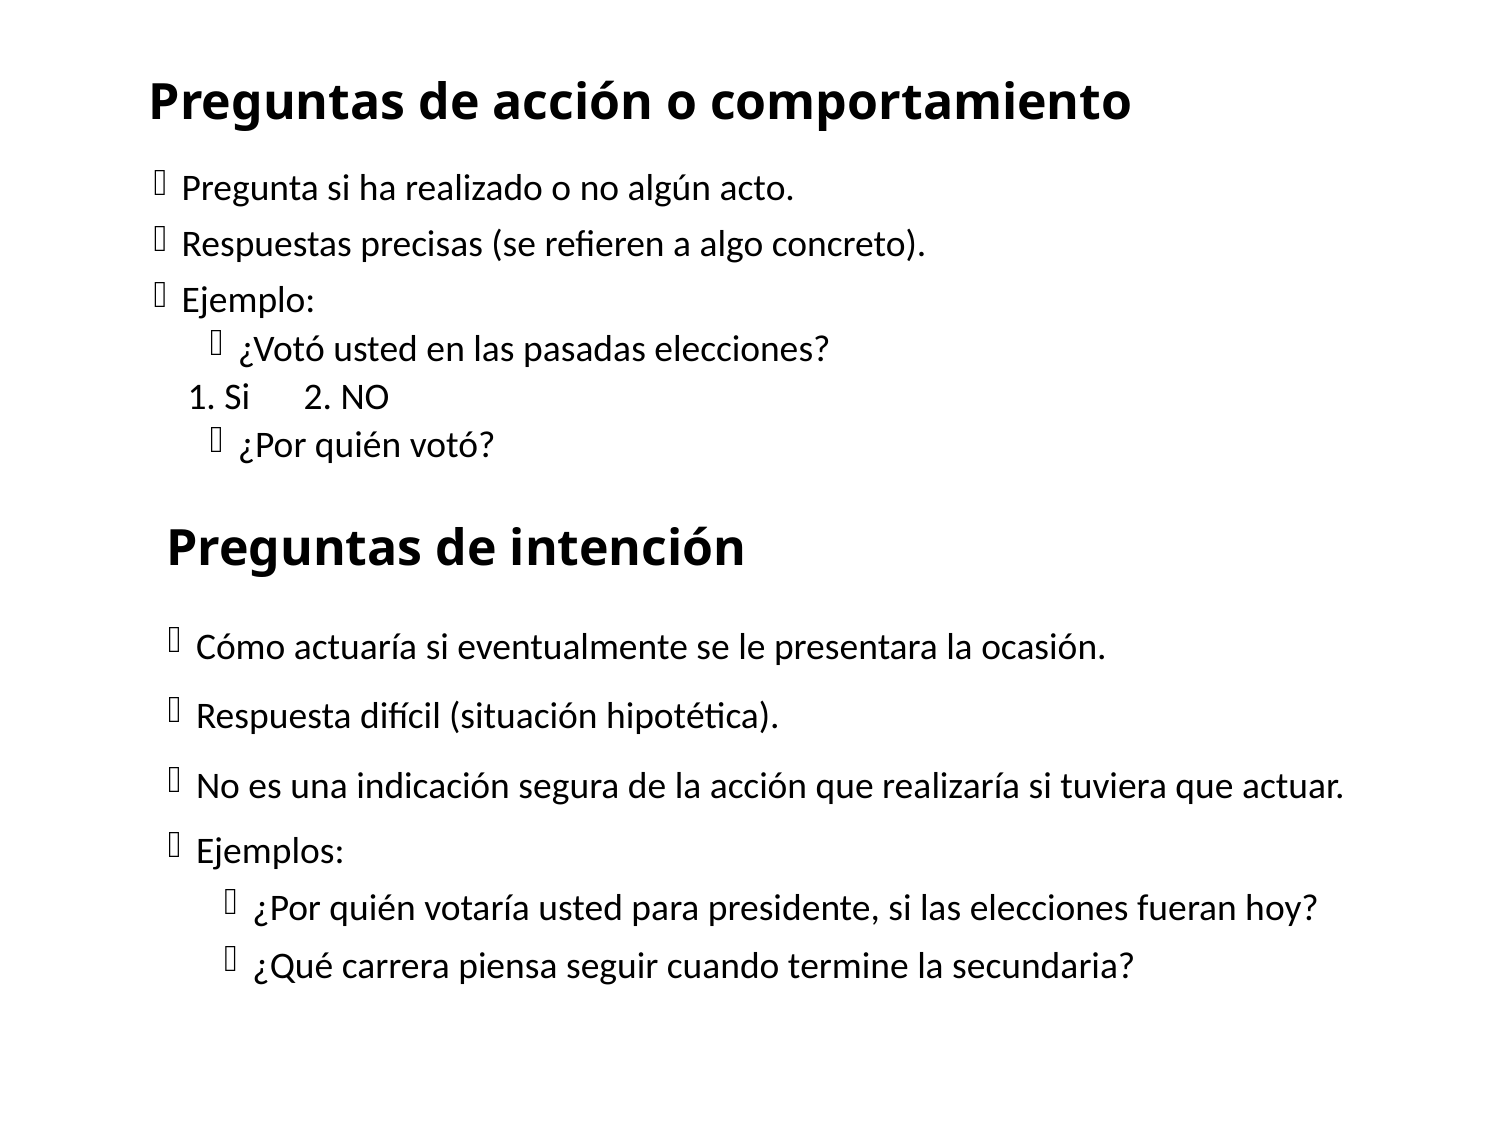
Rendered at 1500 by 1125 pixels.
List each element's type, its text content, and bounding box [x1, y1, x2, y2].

text_box Cómo actuaría si eventualmente se le presentara la ocasión. Respuesta difícil (situación hipotética). No es una indicación segura de la acción que realizaría si tuviera que actuar. Ejemplos: ¿Por quién votaría usted para presidente, si las elecciones fueran hoy? ¿Qué carrera piensa seguir cuando termine la secundaria? [153, 605, 1384, 1066]
text_box Preguntas de intención [151, 515, 1385, 606]
text_box Preguntas de acción o comportamiento [133, 69, 1368, 160]
text_box Pregunta si ha realizado o no algún acto. Respuestas precisas (se refieren a algo concreto). Ejemplo: ¿Votó usted en las pasadas elecciones? 1. Si 2. NO ¿Por quién votó? [138, 160, 1369, 516]
